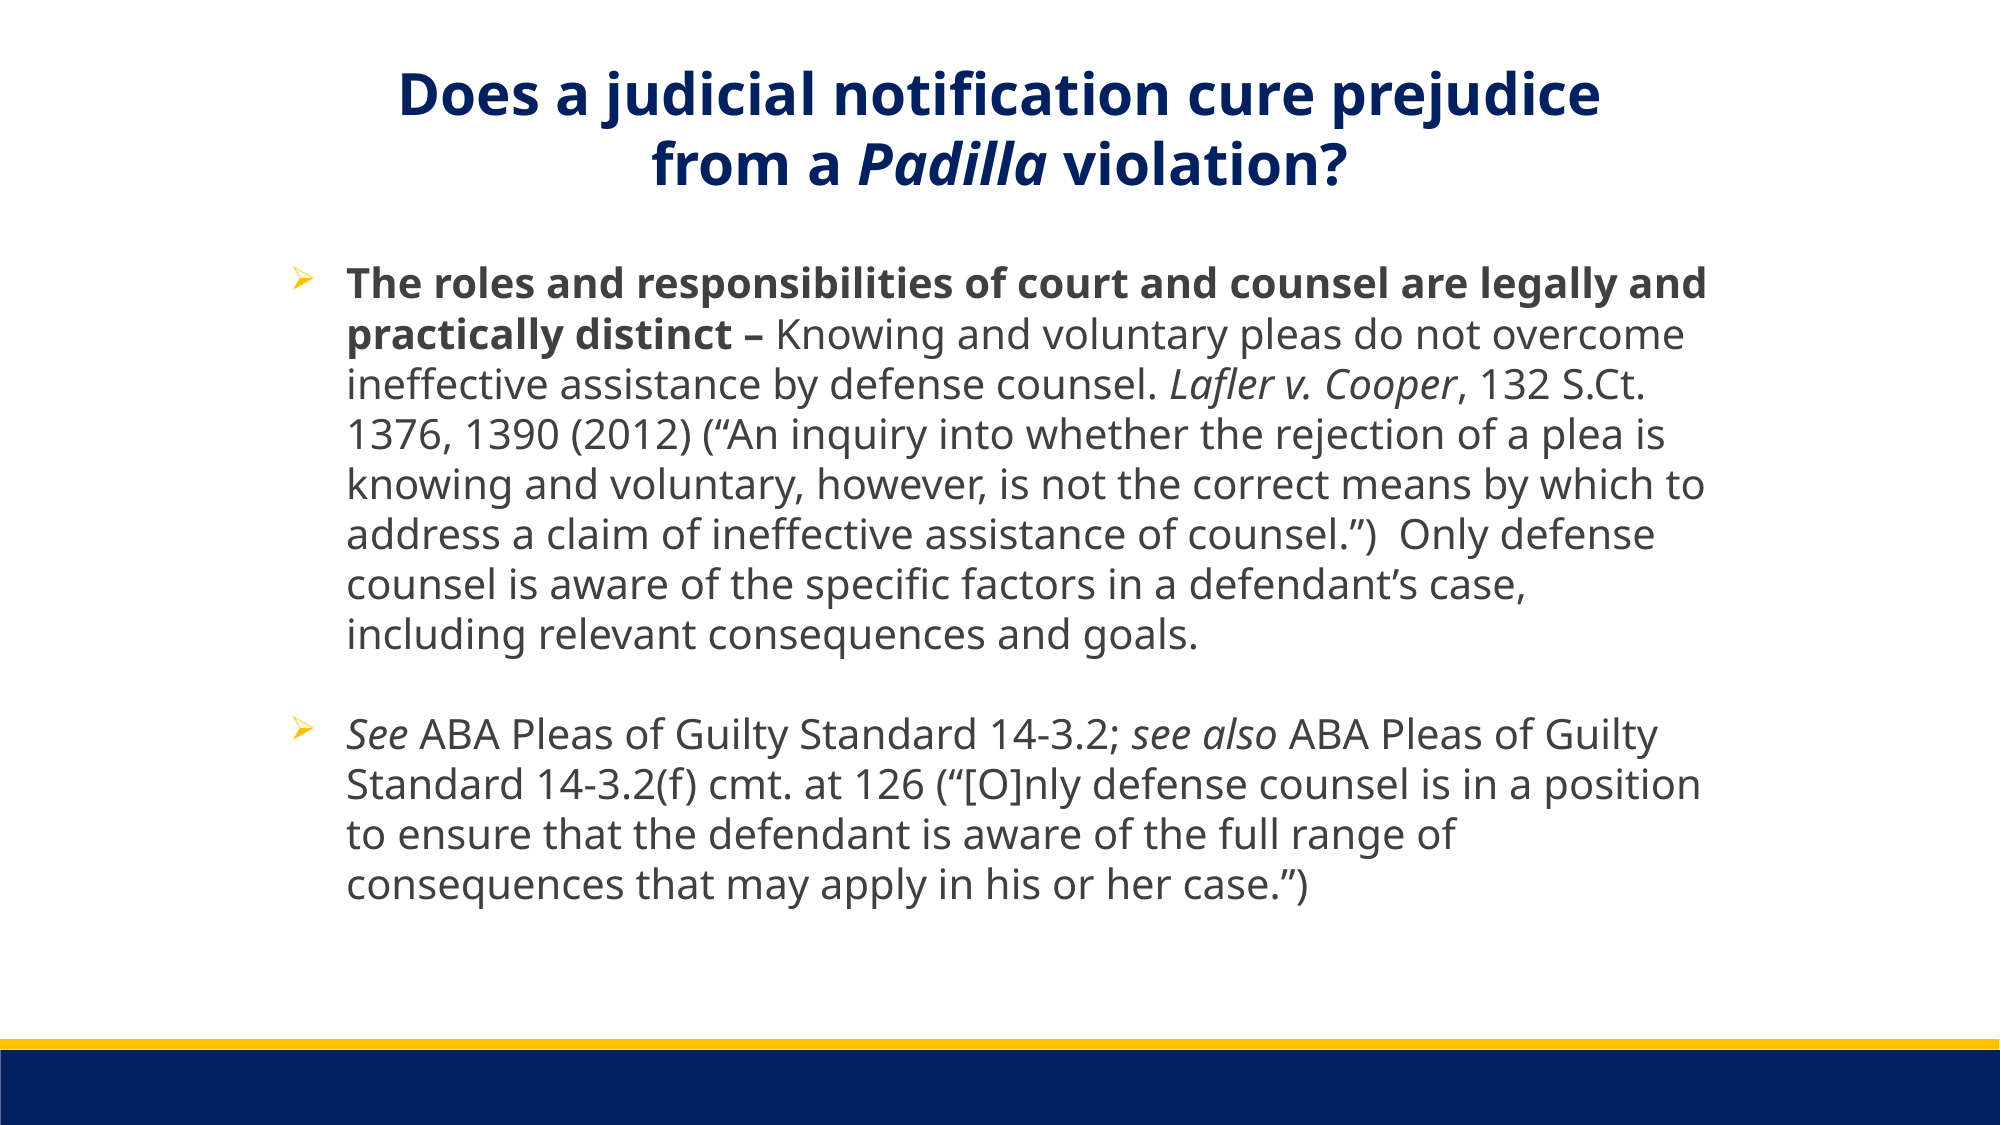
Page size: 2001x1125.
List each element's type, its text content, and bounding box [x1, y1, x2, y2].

text_box Does a judicial notification cure prejudice from a Padilla violation? [324, 49, 1675, 213]
text_box The roles and responsibilities of court and counsel are legally and practically distinct – Knowing and voluntary pleas do not overcome ineffective assistance by defense counsel. Lafler v. Cooper, 132 S.Ct. 1376, 1390 (2012) (“An inquiry into whether the rejection of a plea is knowing and voluntary, however, is not the correct means by which to address a claim of ineffective assistance of counsel.”) Only defense counsel is aware of the specific factors in a defendant’s case, including relevant consequences and goals. See ABA Pleas of Guilty Standard 14-3.2; see also ABA Pleas of Guilty Standard 14-3.2(f) cmt. at 126 (“[O]nly defense counsel is in a position to ensure that the defendant is aware of the full range of consequences that may apply in his or her case.”) [275, 249, 1725, 1019]
